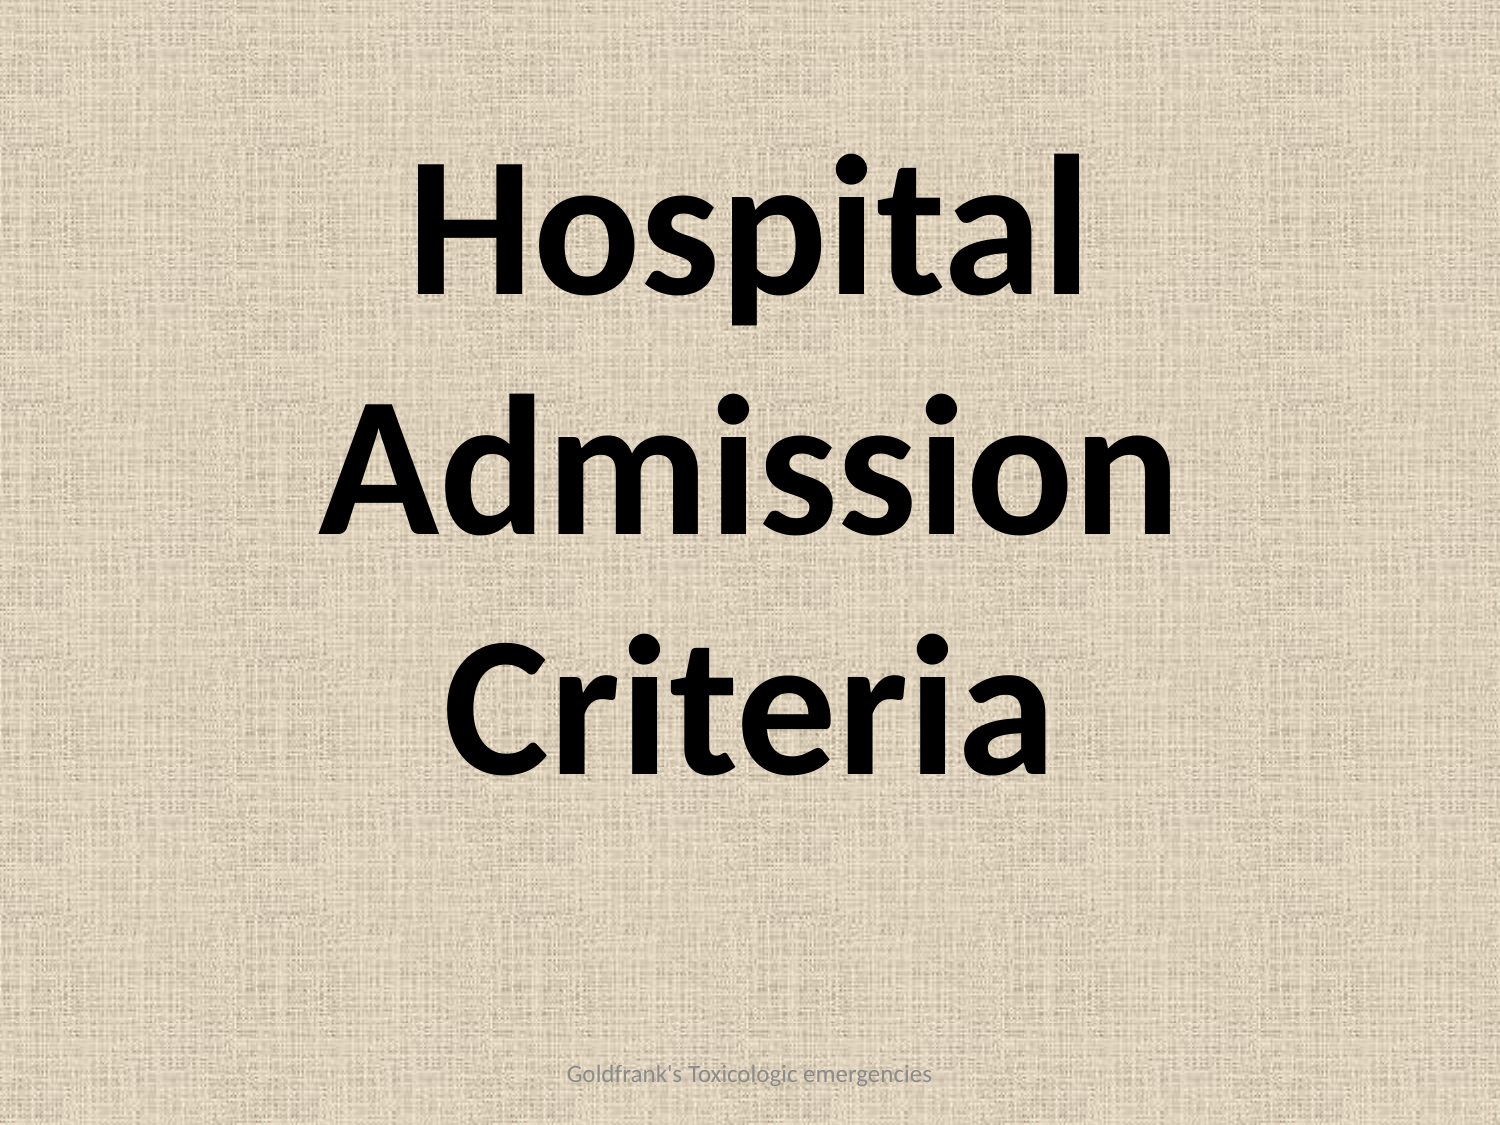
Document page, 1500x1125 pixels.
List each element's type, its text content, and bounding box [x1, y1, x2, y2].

picture [0, 0, 1500, 1125]
title Hospital Admission Criteria [75, 82, 1425, 1067]
footer Goldfrank's Toxicologic emergencies [512, 1042, 988, 1103]
